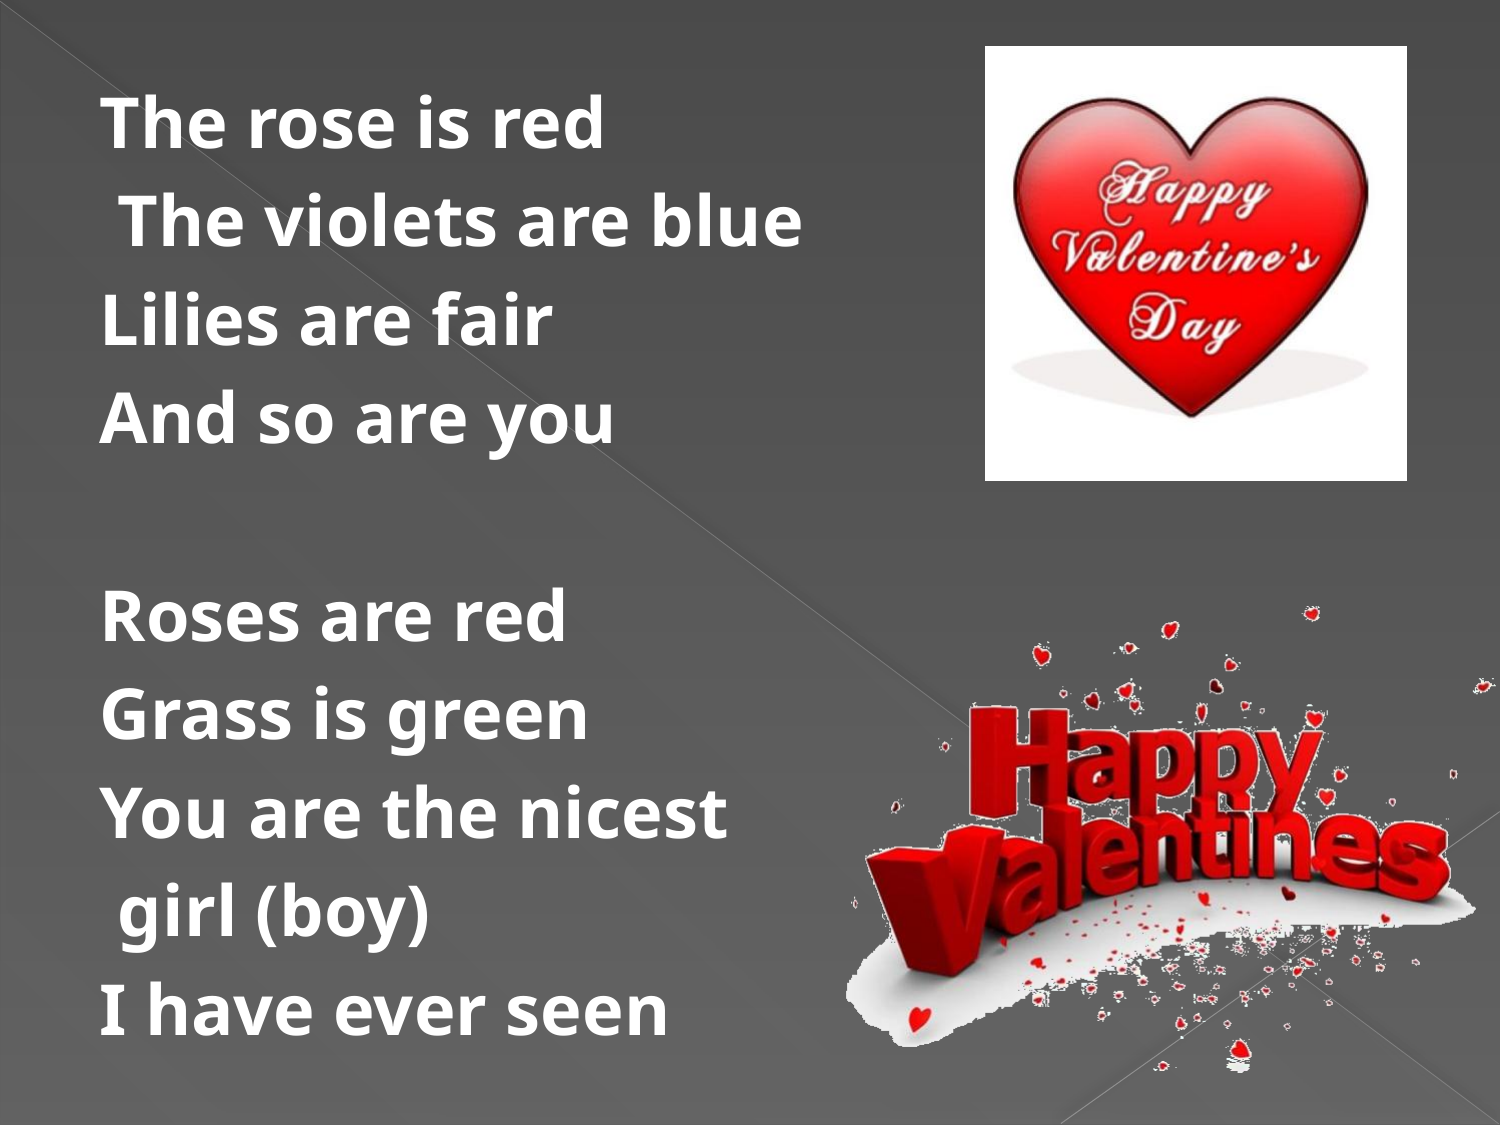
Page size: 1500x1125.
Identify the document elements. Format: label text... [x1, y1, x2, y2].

list The rose is red The violets are blue Lilies are fair And so are you Roses are red Grass is green You are the nicest girl (boy) I have ever seen [75, 70, 1425, 1059]
picture [985, 46, 1407, 481]
picture [761, 573, 1500, 1073]
